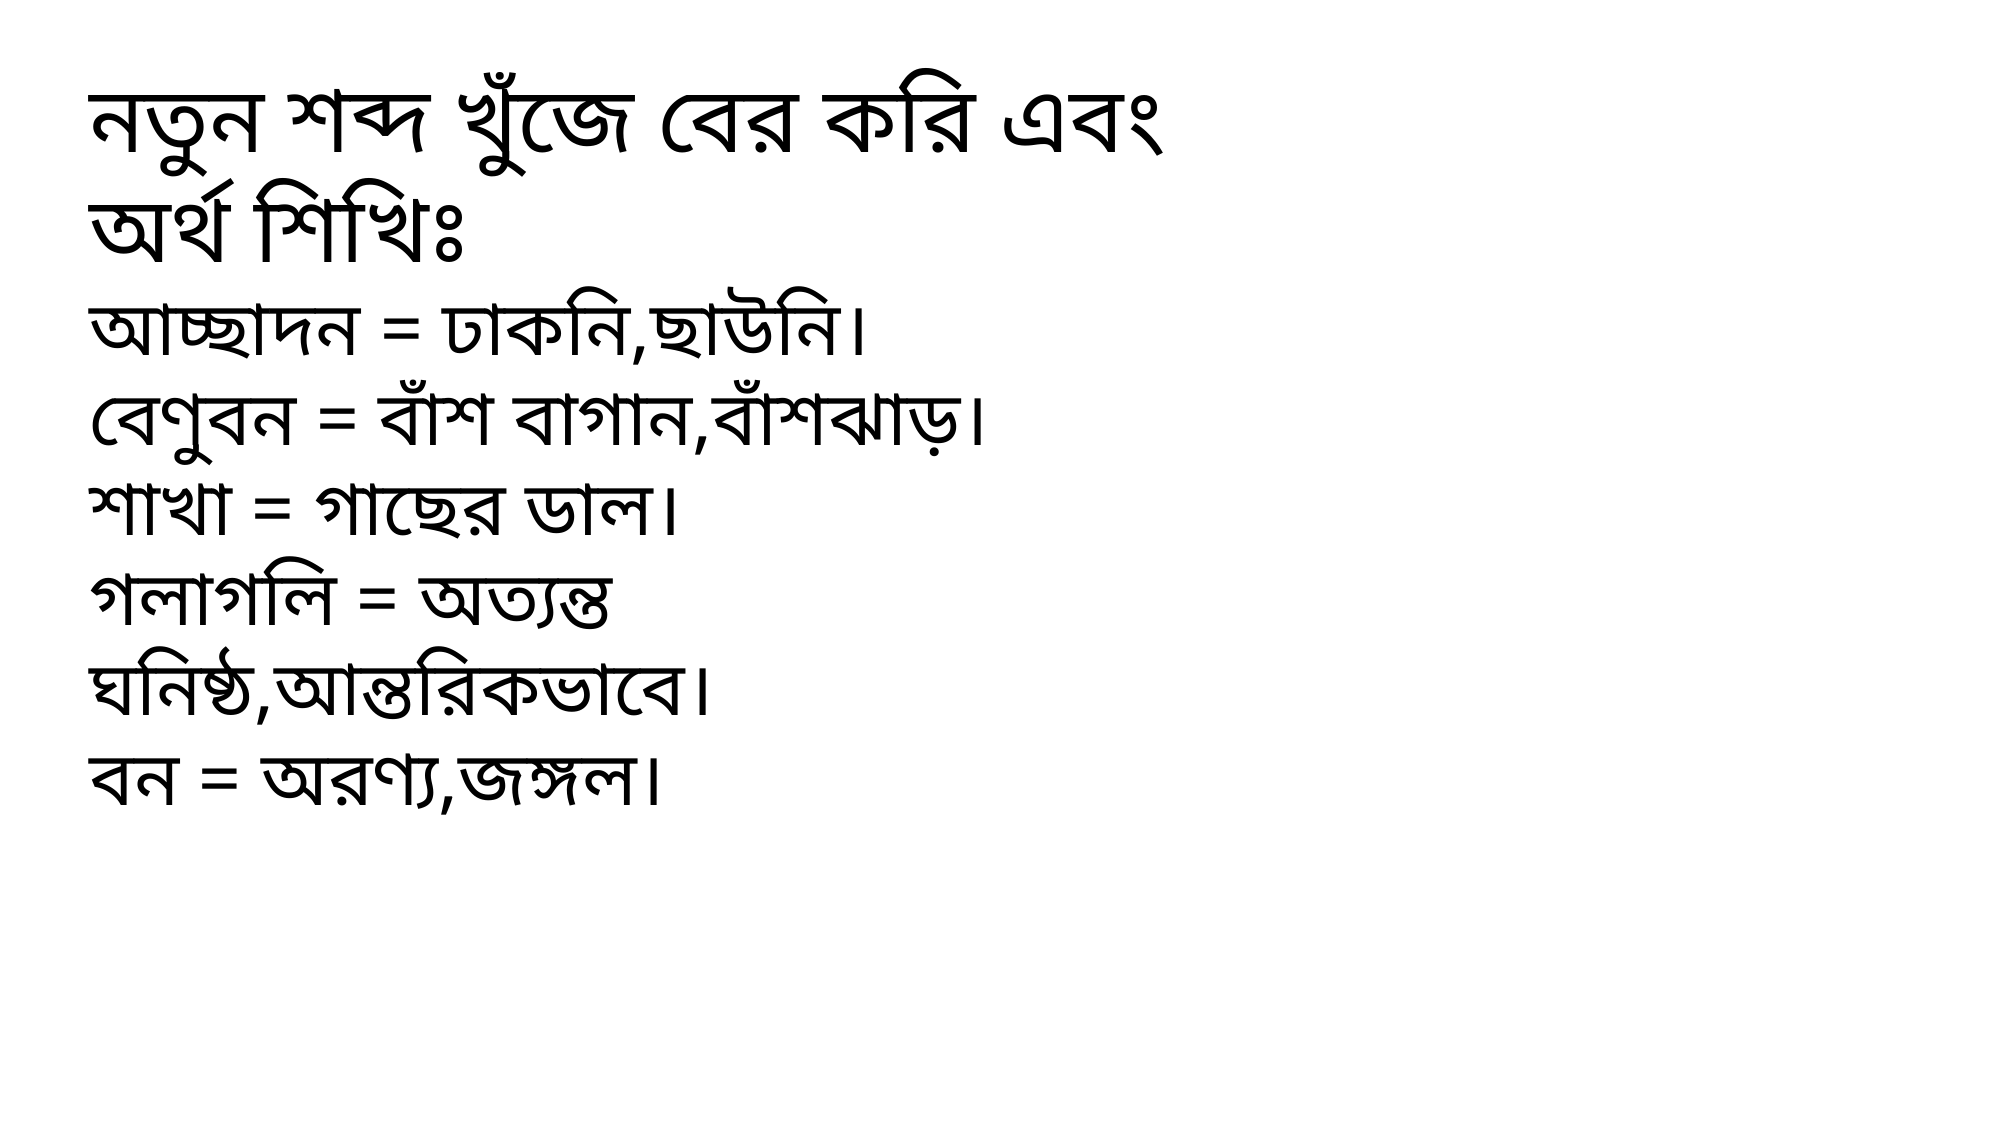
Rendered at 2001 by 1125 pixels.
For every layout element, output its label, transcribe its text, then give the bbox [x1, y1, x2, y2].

text_box নতুন শব্দ খুঁজে বের করি এবং অর্থ শিখিঃ আচ্ছাদন = ঢাকনি,ছাউনি। বেণুবন = বাঁশ বাগান,বাঁশঝাড়। শাখা = গাছের ডাল। গলাগলি = অত্যন্ত ঘনিষ্ঠ,আন্তরিকভাবে। বন = অরণ্য,জঙ্গল। [74, 53, 1247, 828]
